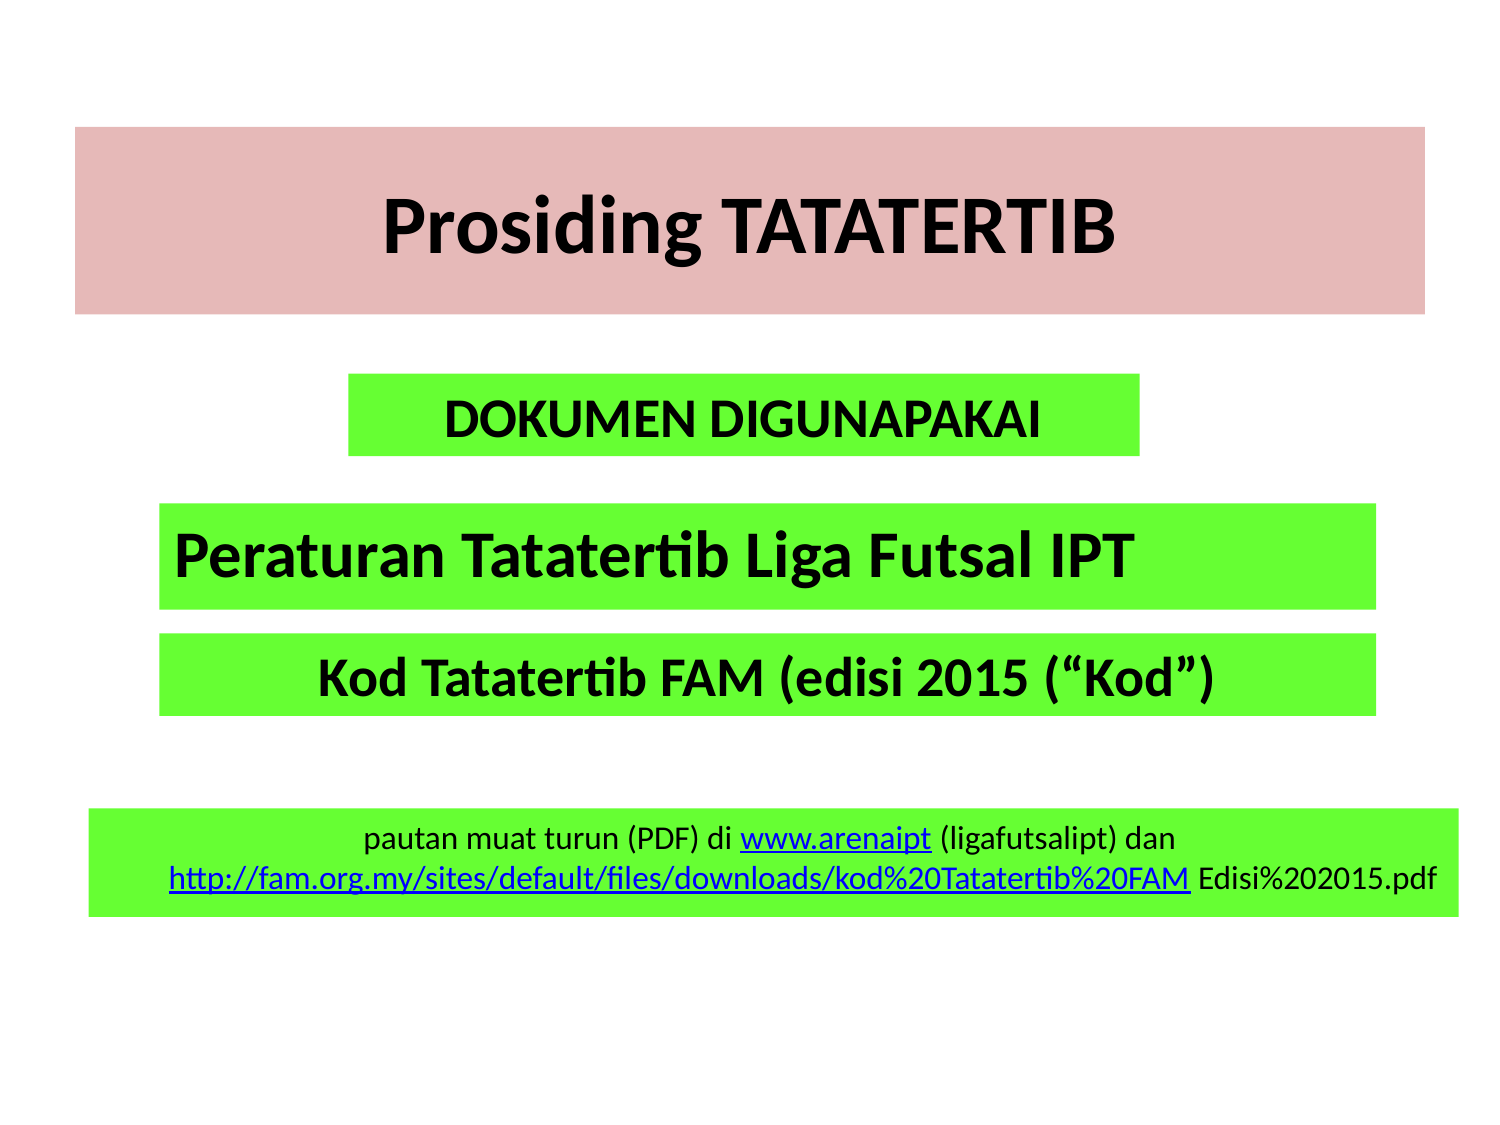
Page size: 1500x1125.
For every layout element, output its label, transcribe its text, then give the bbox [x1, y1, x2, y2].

text_box Peraturan Tatatertib Liga Futsal IPT [159, 503, 1377, 610]
text_box Kod Tatatertib FAM (edisi 2015 (“Kod”) [159, 633, 1377, 716]
text_box pautan muat turun (PDF) di www.arenaipt (ligafutsalipt) dan http://fam.org.my/sites/default/files/downloads/kod%20Tatatertib%20FAM Edisi%202015.pdf [88, 808, 1459, 917]
title Prosiding TATATERTIB [75, 126, 1425, 315]
list DOKUMEN DIGUNAPAKAI [348, 373, 1140, 457]
